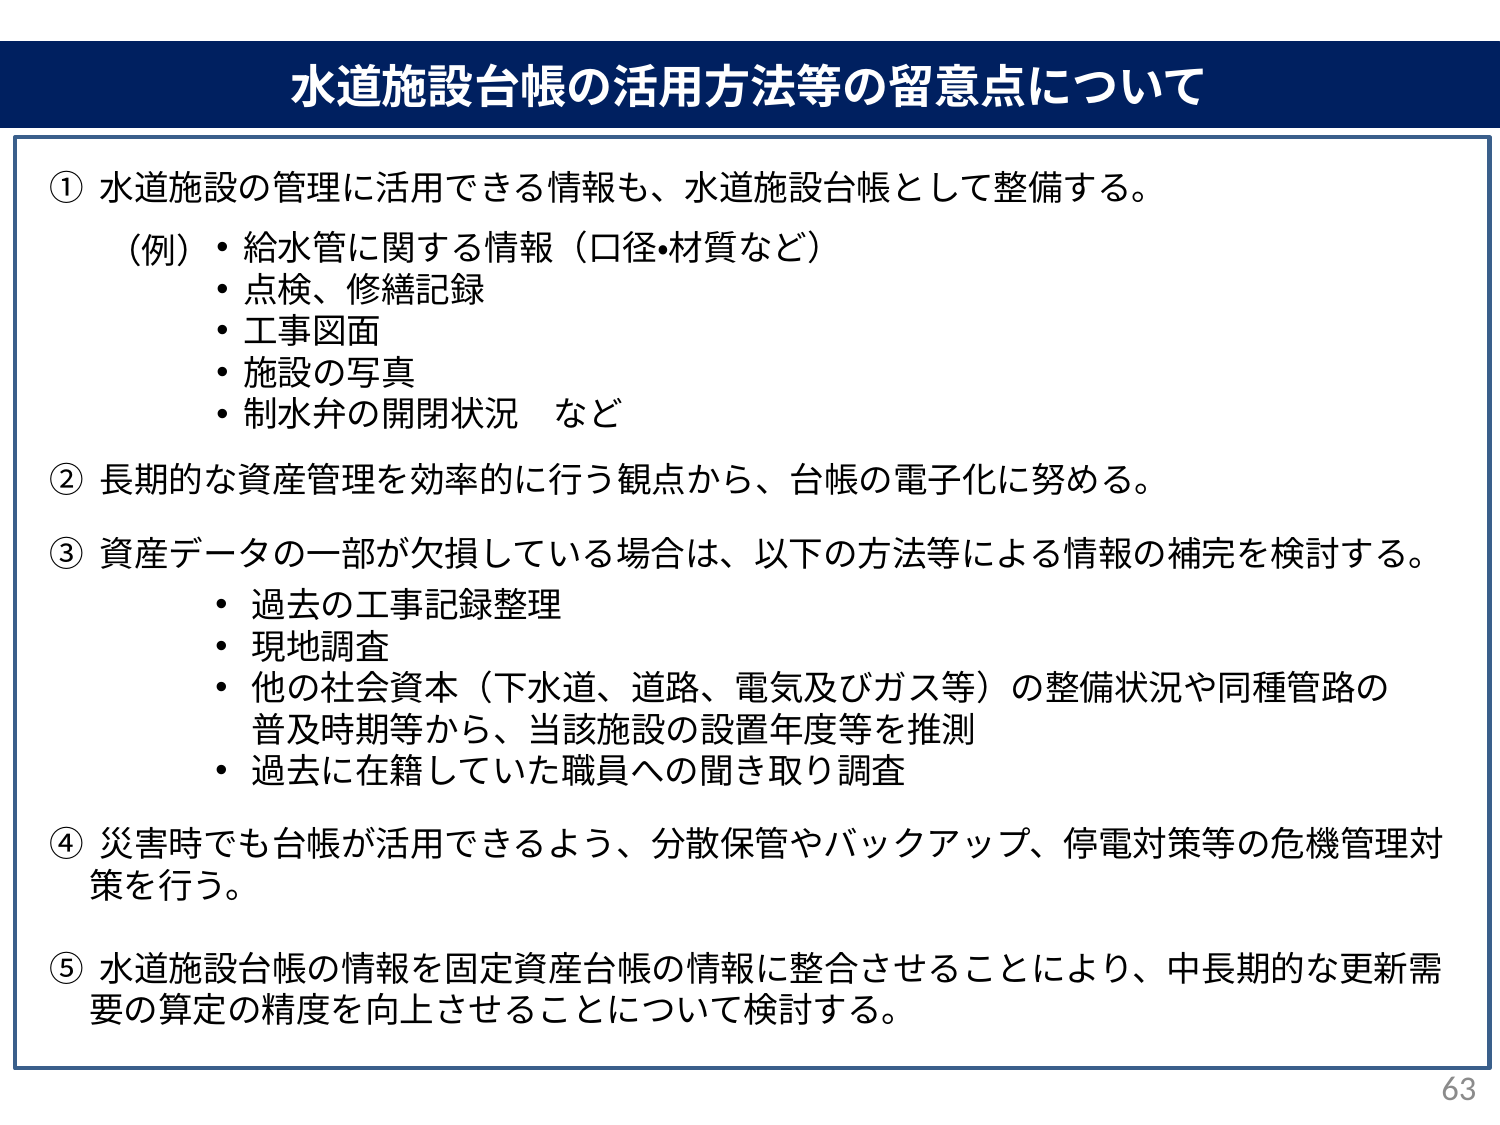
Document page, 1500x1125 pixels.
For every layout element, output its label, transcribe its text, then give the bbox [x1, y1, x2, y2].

text_box [13, 135, 1492, 1070]
text_box （例） [52, 221, 238, 278]
slide_number 63 [1360, 1054, 1492, 1118]
text_box 水道施設台帳の活用方法等の留意点について [0, 43, 1500, 127]
